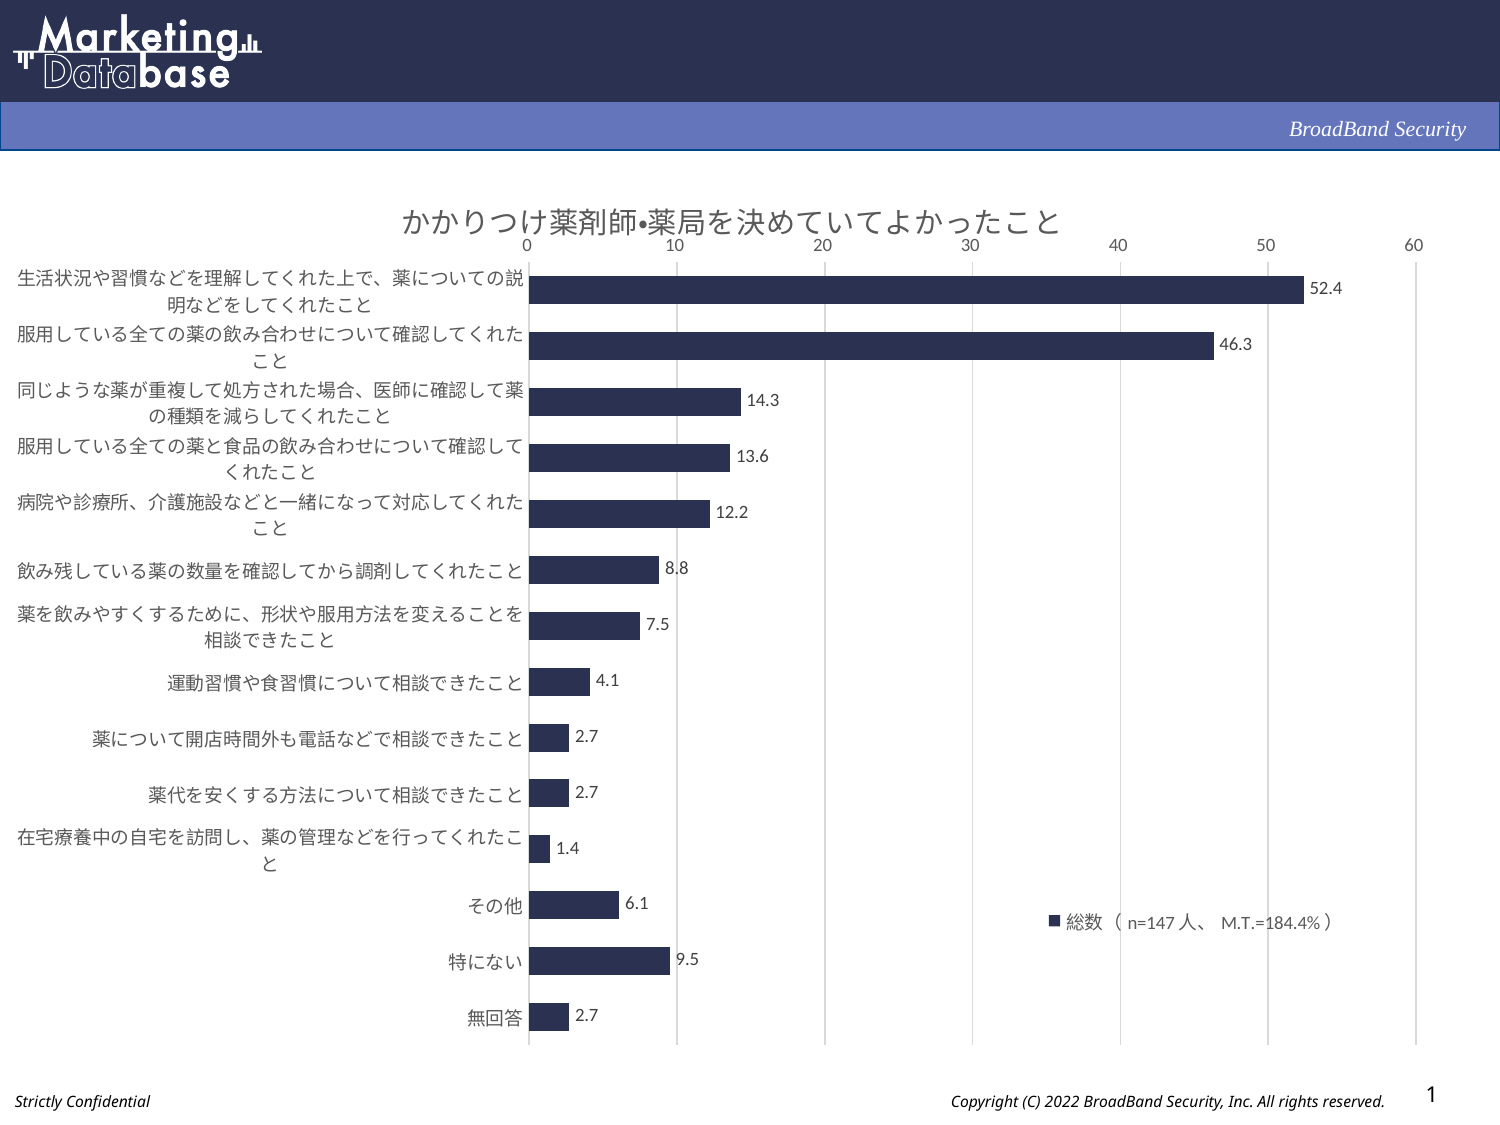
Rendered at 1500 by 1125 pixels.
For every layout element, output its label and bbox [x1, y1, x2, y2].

chart [14, 164, 1451, 1065]
picture [13, 14, 262, 89]
